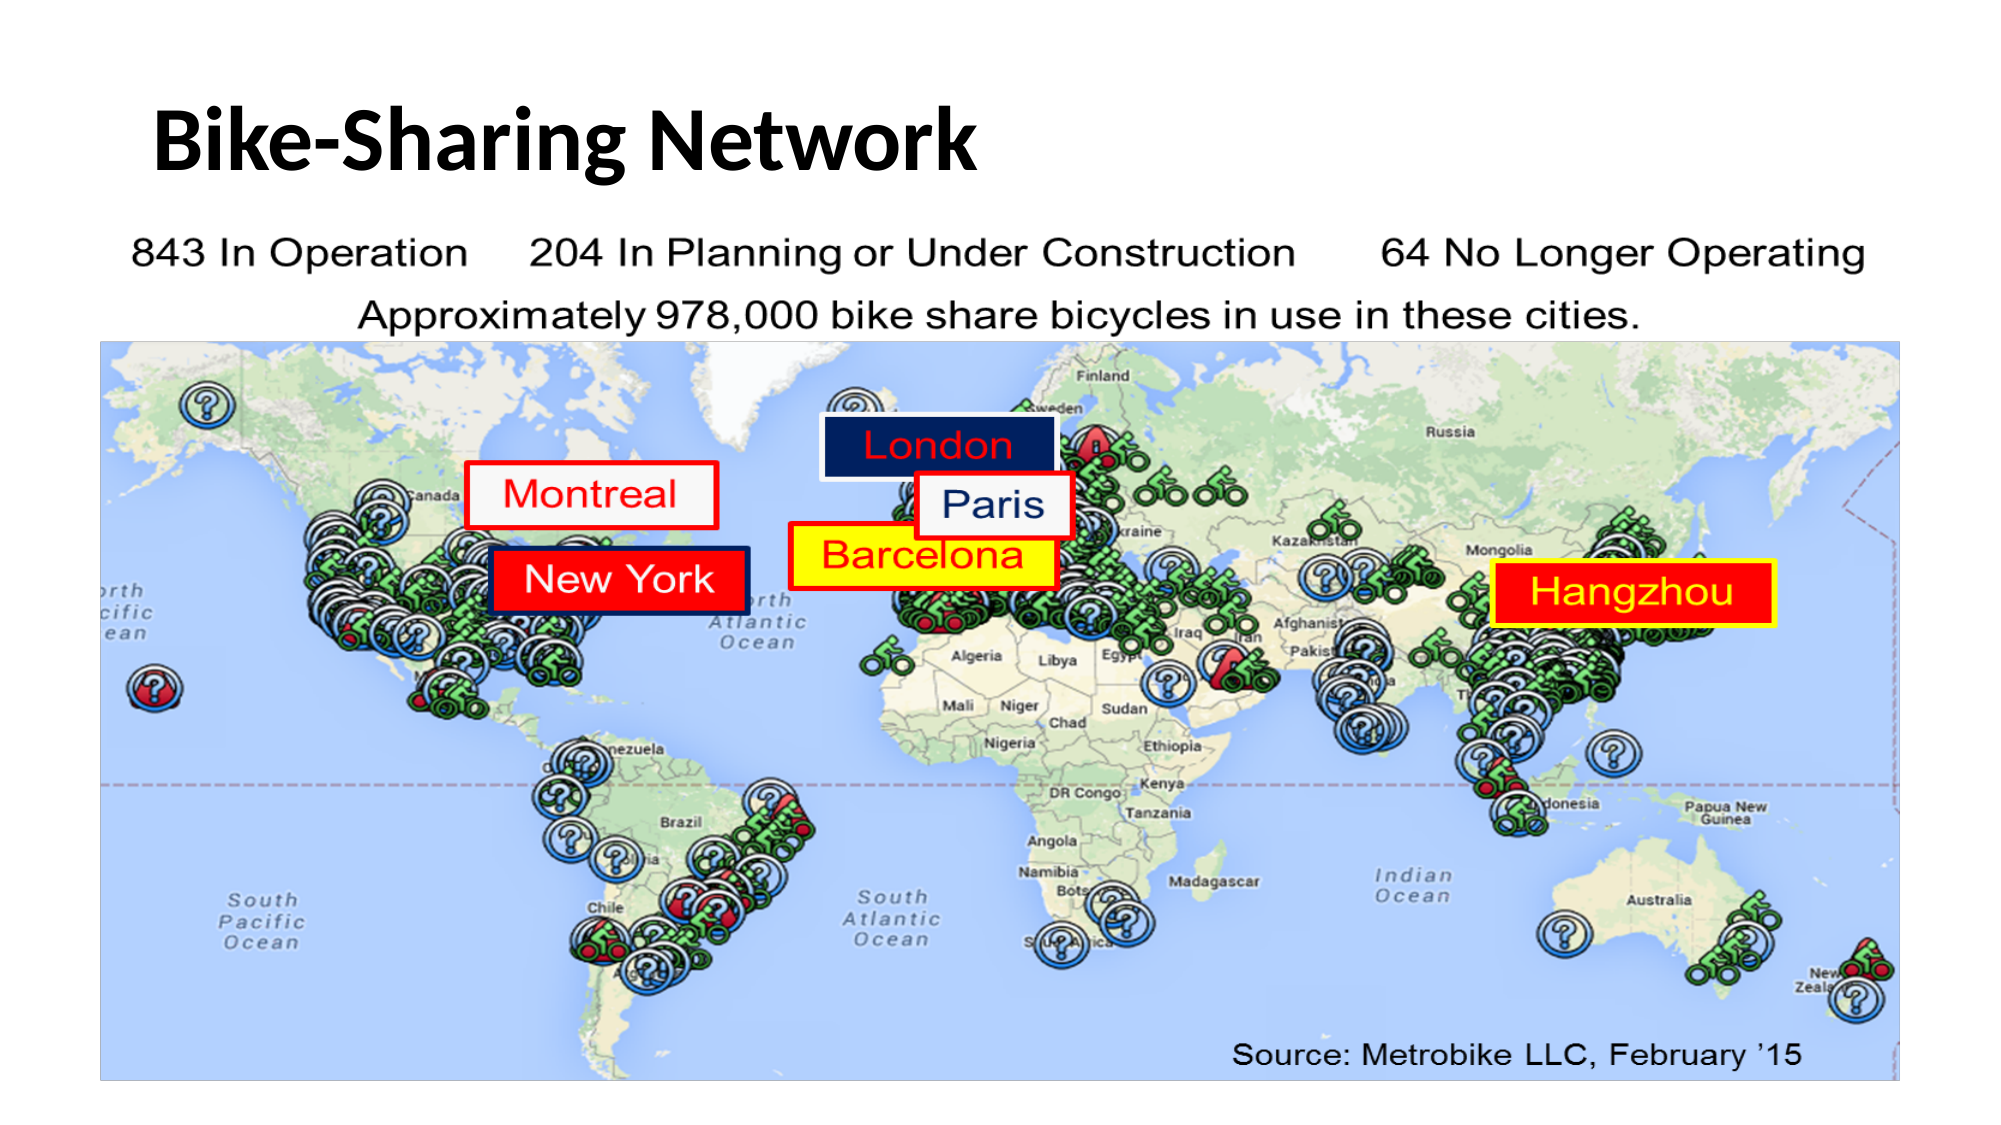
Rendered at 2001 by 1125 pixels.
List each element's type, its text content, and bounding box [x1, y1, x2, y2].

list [90, 216, 1924, 1098]
title Bike-Sharing Network [137, 59, 1863, 216]
